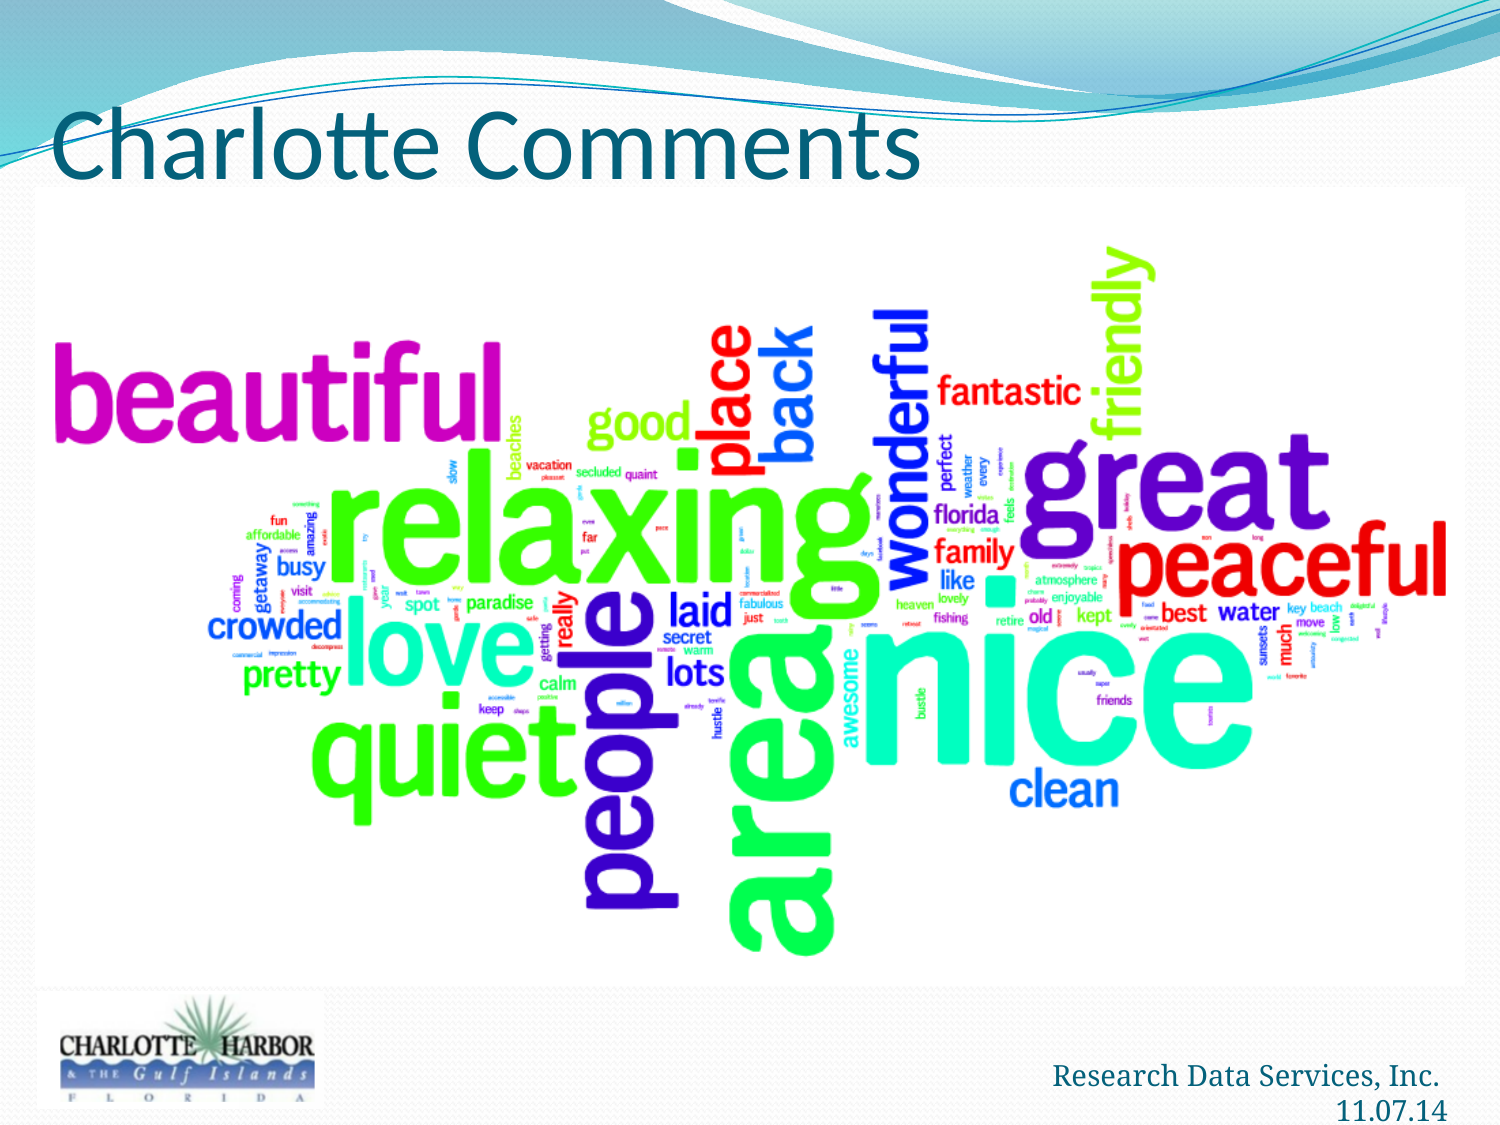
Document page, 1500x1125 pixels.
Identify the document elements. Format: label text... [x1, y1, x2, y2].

title Charlotte Comments [50, 12, 1488, 200]
picture [35, 187, 1465, 986]
picture [37, 996, 324, 1109]
